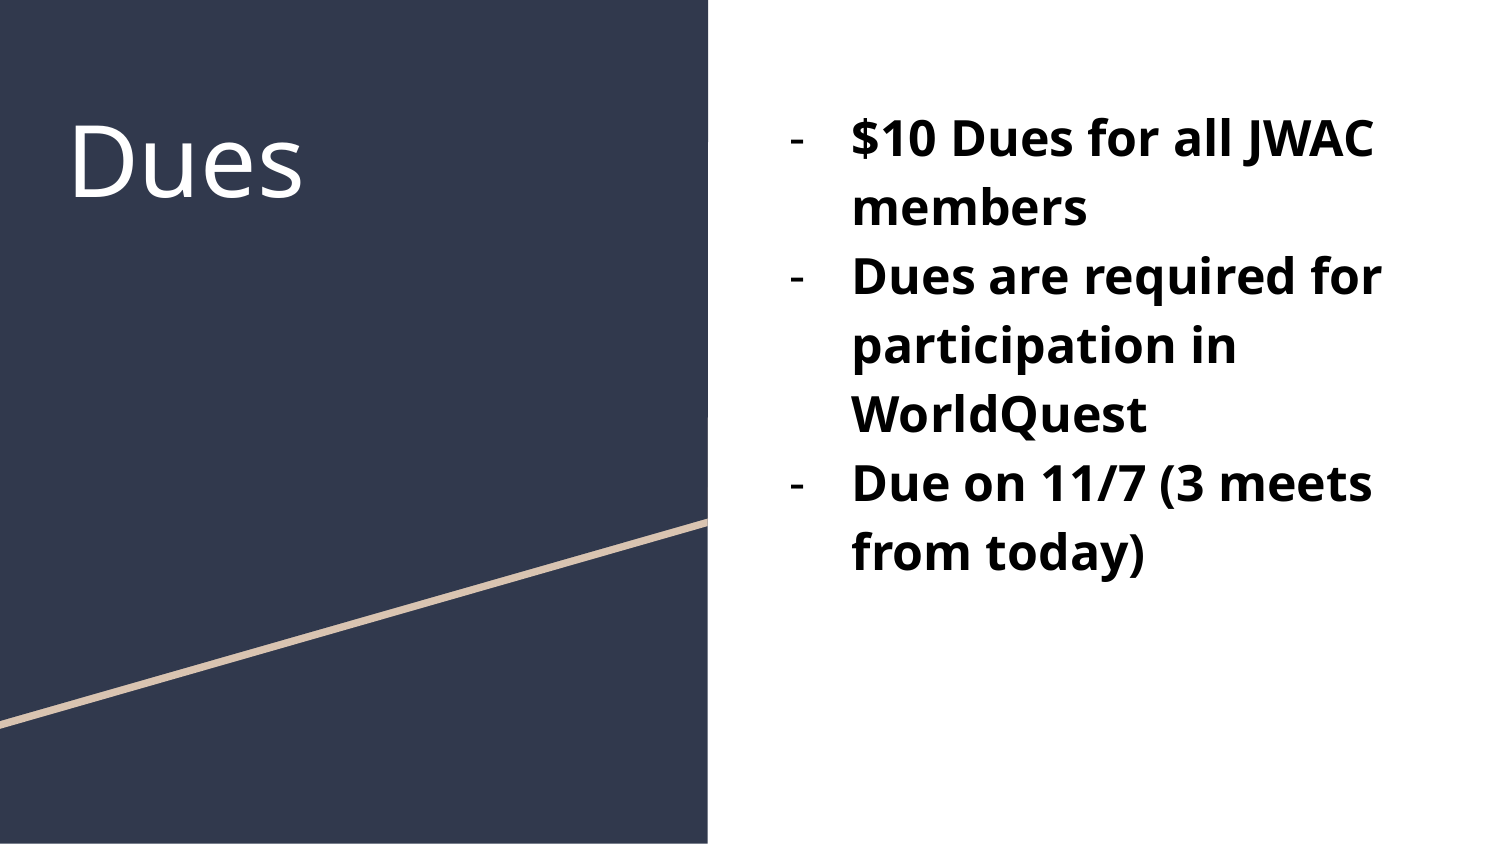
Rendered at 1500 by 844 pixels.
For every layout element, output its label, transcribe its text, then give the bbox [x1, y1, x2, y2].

list $10 Dues for all JWAC members Dues are required for participation in WorldQuest Due on 11/7 (3 meets from today) [761, 82, 1446, 755]
title Dues [51, 82, 660, 494]
